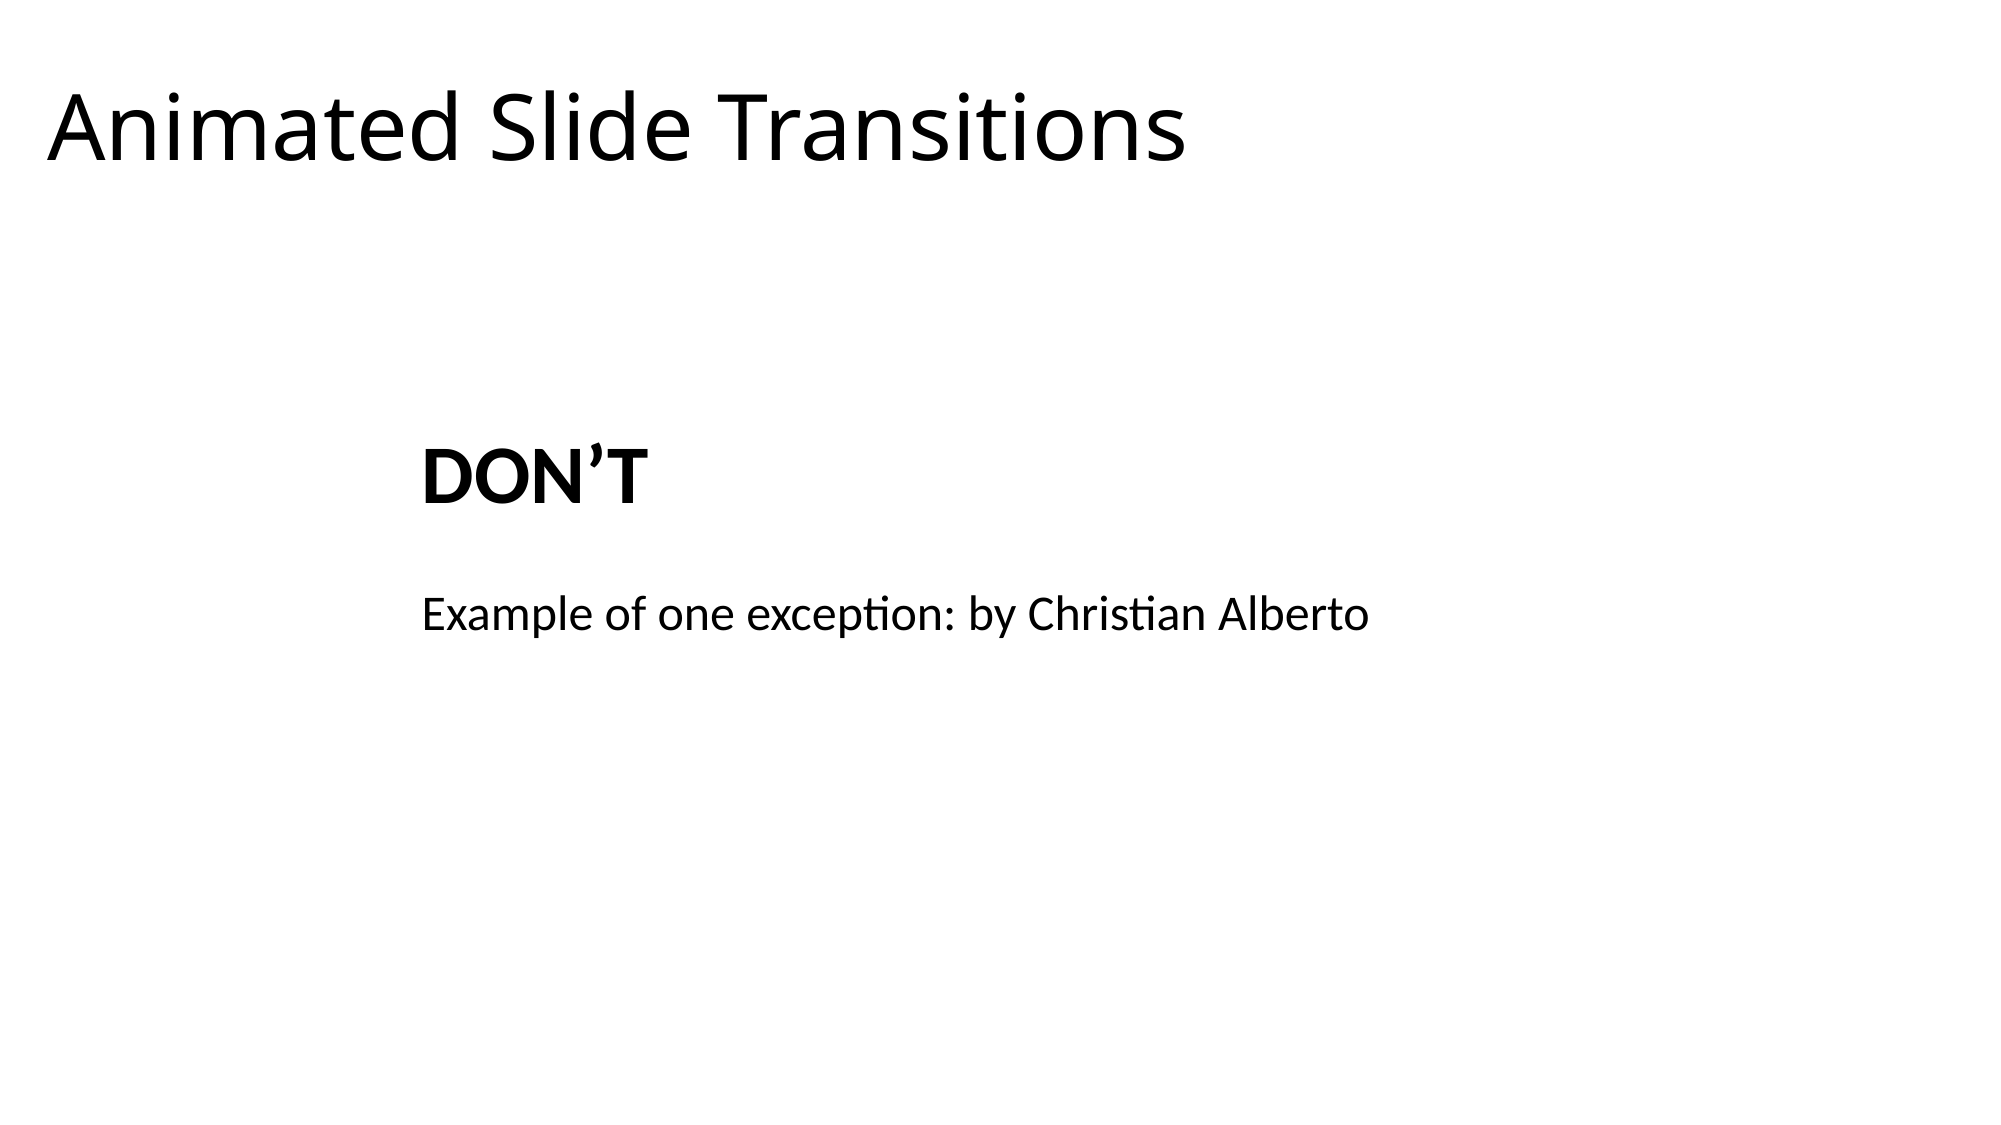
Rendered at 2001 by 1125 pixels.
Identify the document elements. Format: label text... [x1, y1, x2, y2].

text_box DON’T Example of one exception: by Christian Alberto [406, 413, 1386, 648]
title Animated Slide Transitions [32, 37, 1308, 225]
